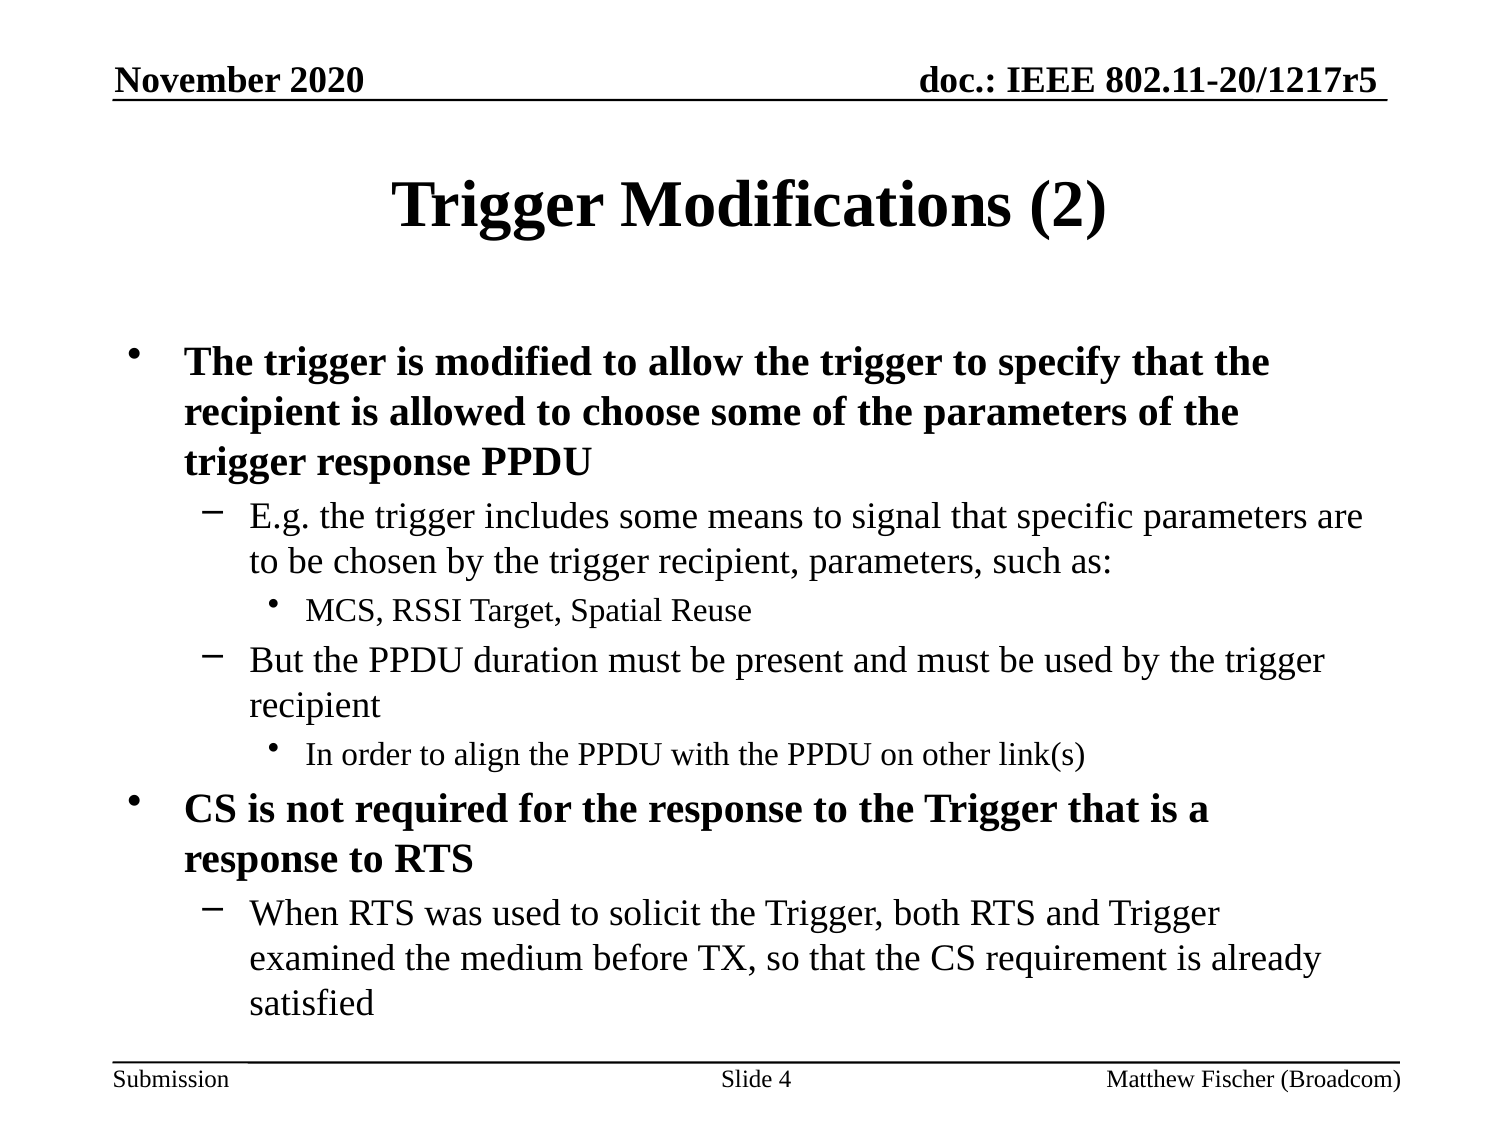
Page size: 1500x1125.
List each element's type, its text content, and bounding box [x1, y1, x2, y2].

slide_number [114, 54, 368, 101]
slide_number Slide 4 [712, 1061, 800, 1093]
footer Matthew Fischer (Broadcom) [1102, 1061, 1402, 1093]
list The trigger is modified to allow the trigger to specify that the recipient is allowed to choose some of the parameters of the trigger response PPDU E.g. the trigger includes some means to signal that specific parameters are to be chosen by the trigger recipient, parameters, such as: MCS, RSSI Target, Spatial Reuse But the PPDU duration must be present and must be used by the trigger recipient In order to align the PPDU with the PPDU on other link(s) CS is not required for the response to the Trigger that is a response to RTS When RTS was used to solicit the Trigger, both RTS and Trigger examined the medium before TX, so that the CS requirement is already satisfied [112, 326, 1388, 1002]
title Trigger Modifications (2) [112, 112, 1388, 288]
